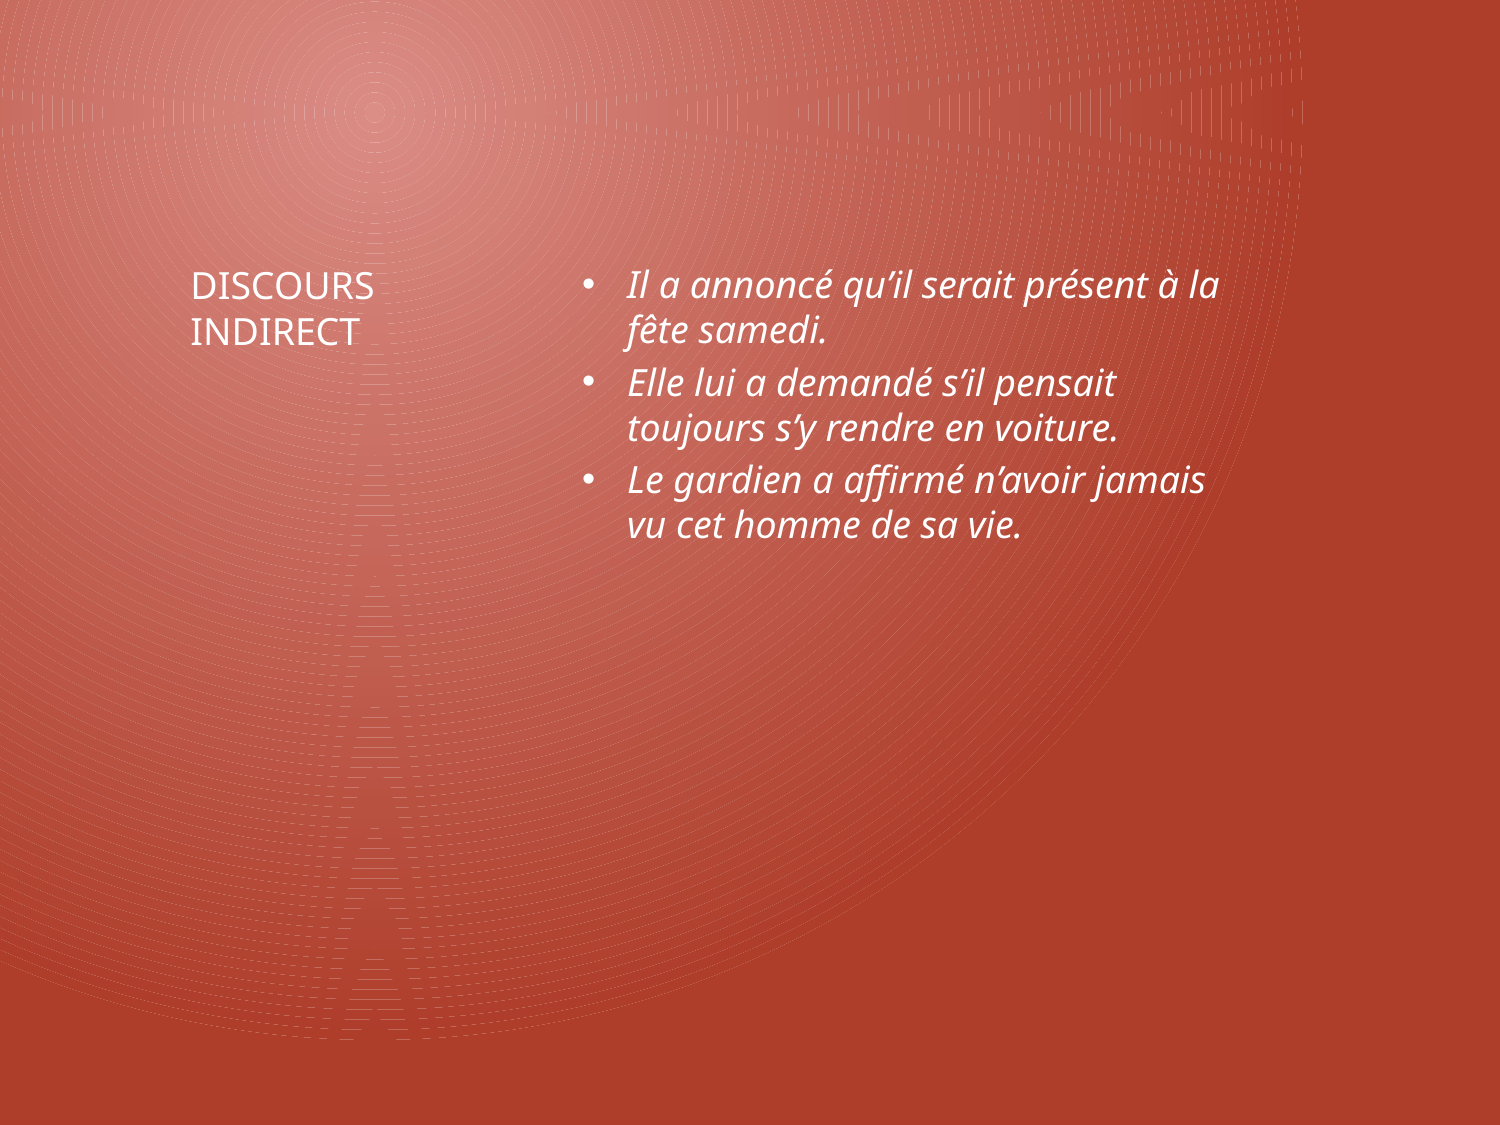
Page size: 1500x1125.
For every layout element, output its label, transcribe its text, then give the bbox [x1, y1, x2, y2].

title Discours indirect [175, 254, 516, 580]
list Il a annoncé qu’il serait présent à la fête samedi. Elle lui a demandé s’il pensait toujours s’y rendre en voiture. Le gardien a affirmé n’avoir jamais vu cet homme de sa vie. [566, 253, 1260, 891]
